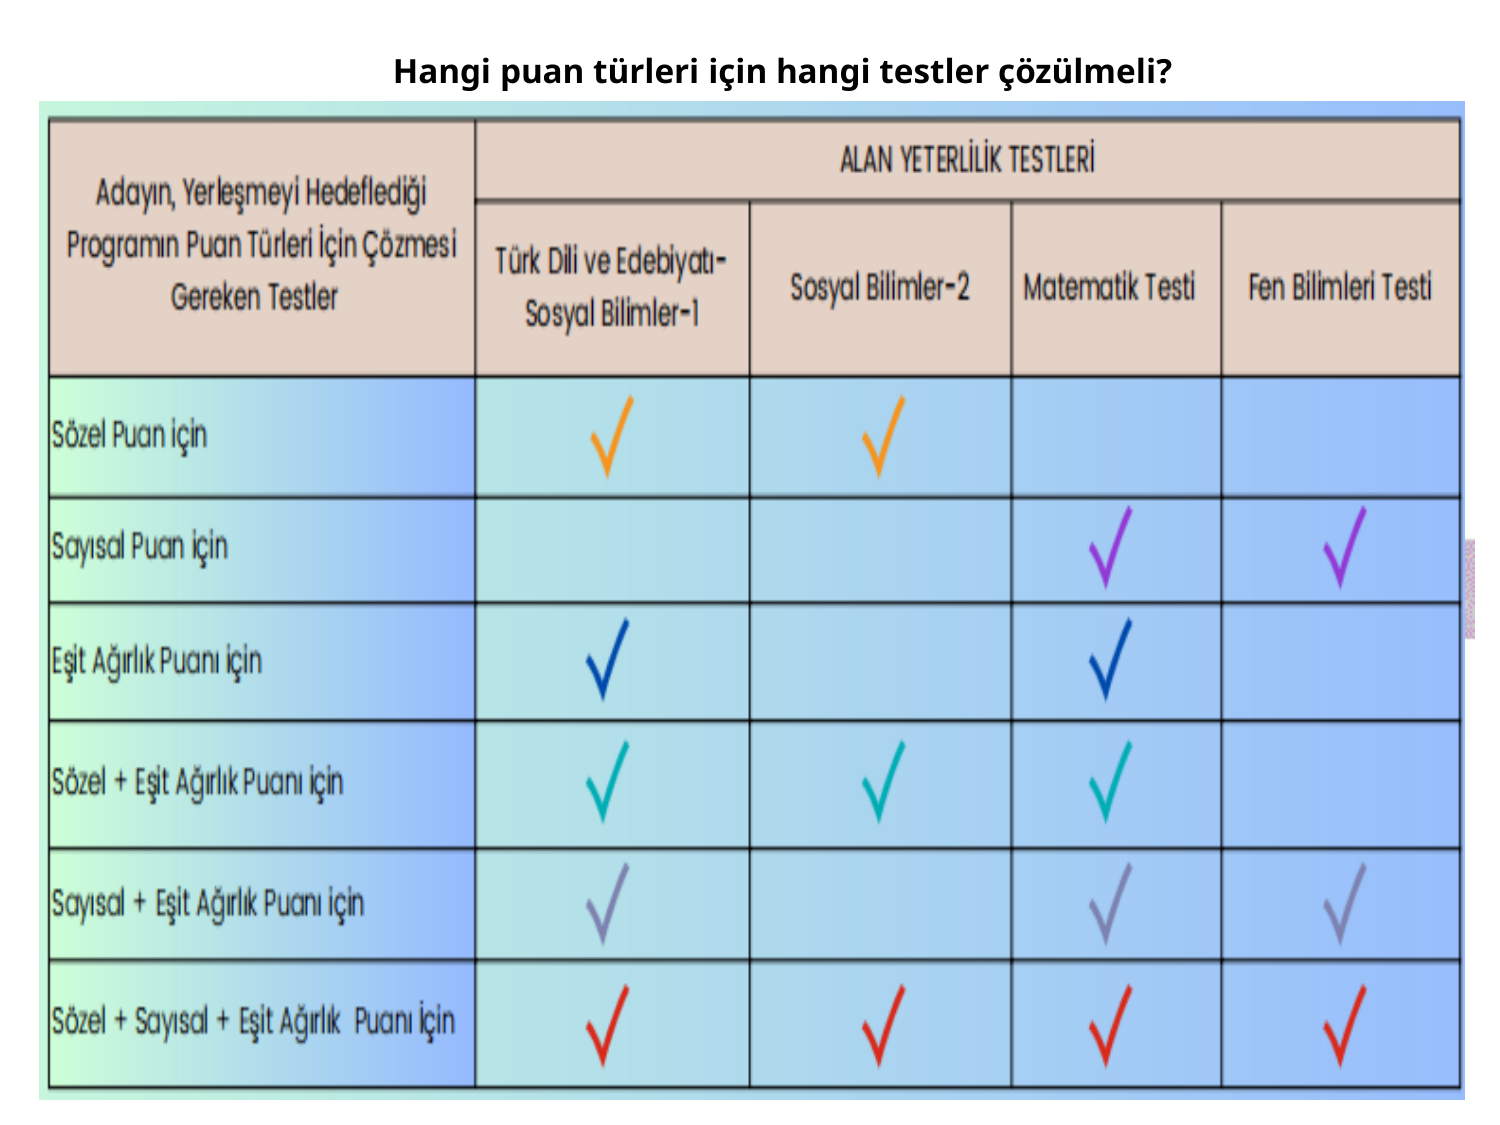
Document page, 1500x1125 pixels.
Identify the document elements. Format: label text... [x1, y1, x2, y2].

picture [39, 101, 1475, 1100]
text_box Hangi puan türleri için hangi testler çözülmeli? [158, 42, 1408, 99]
